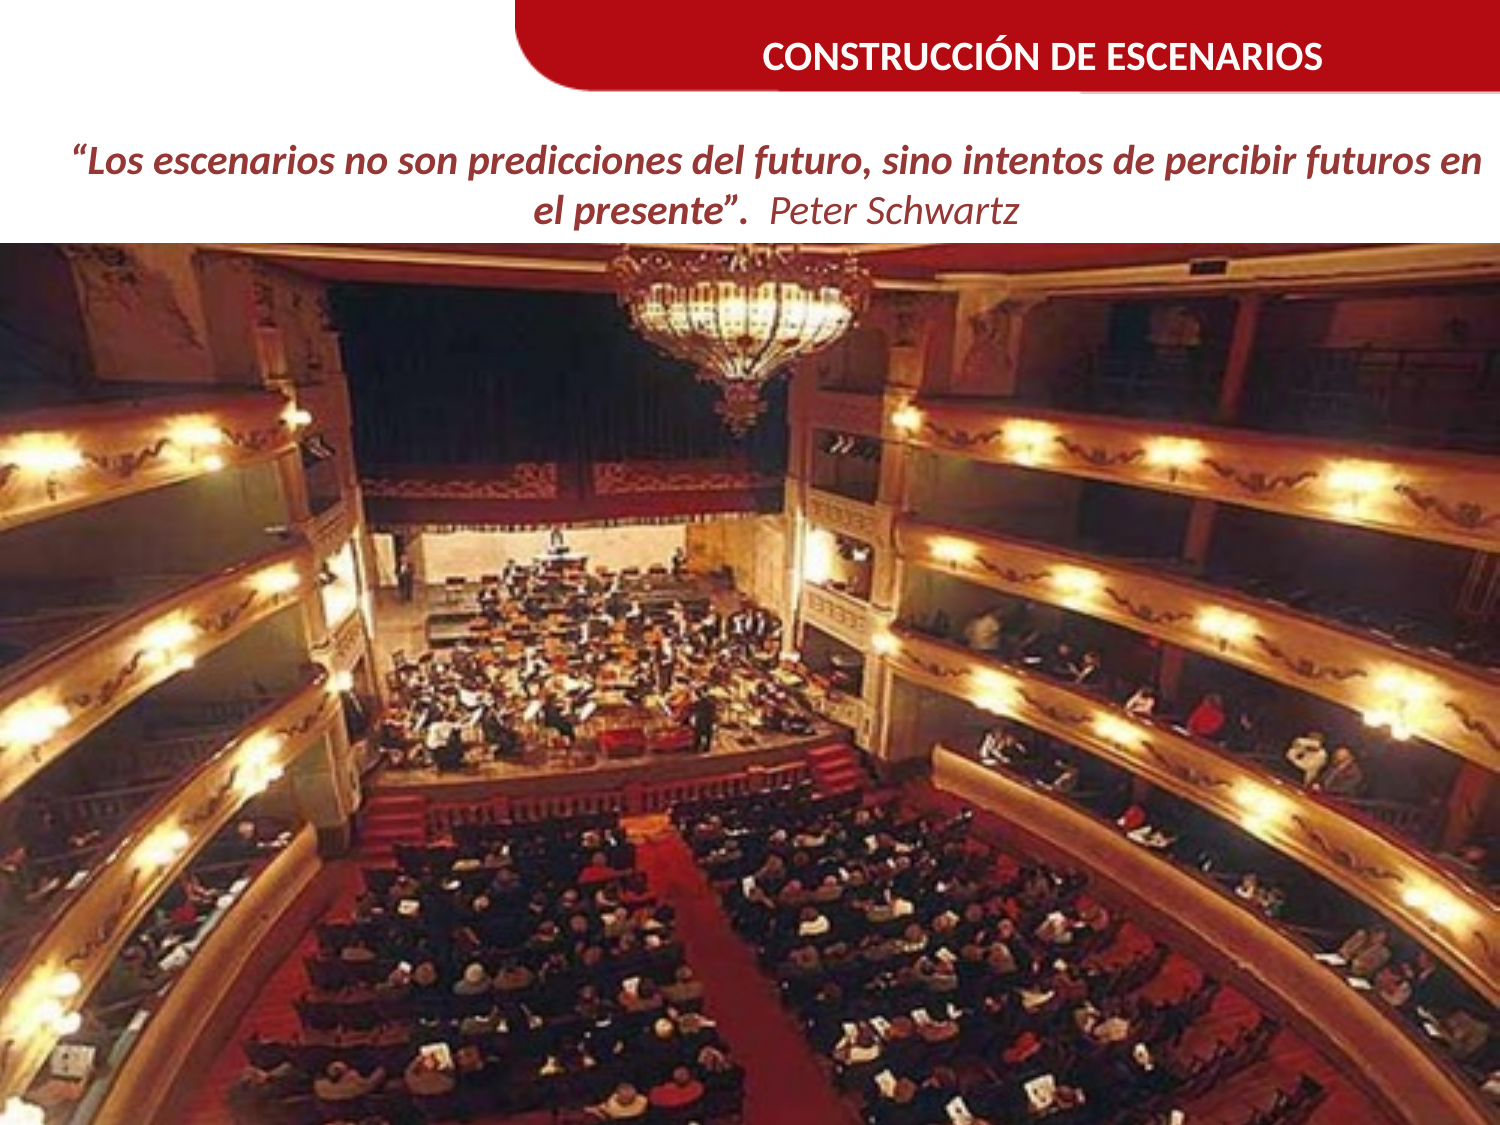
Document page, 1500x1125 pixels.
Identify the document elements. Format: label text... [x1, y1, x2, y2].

text_box CONSTRUCCIÓN DE ESCENARIOS [632, 21, 1454, 87]
picture [515, 0, 1500, 94]
picture [0, 243, 1500, 1125]
text_box “Los escenarios no son predicciones del futuro, sino intentos de percibir futuros en el presente”. Peter Schwartz [53, 125, 1500, 241]
